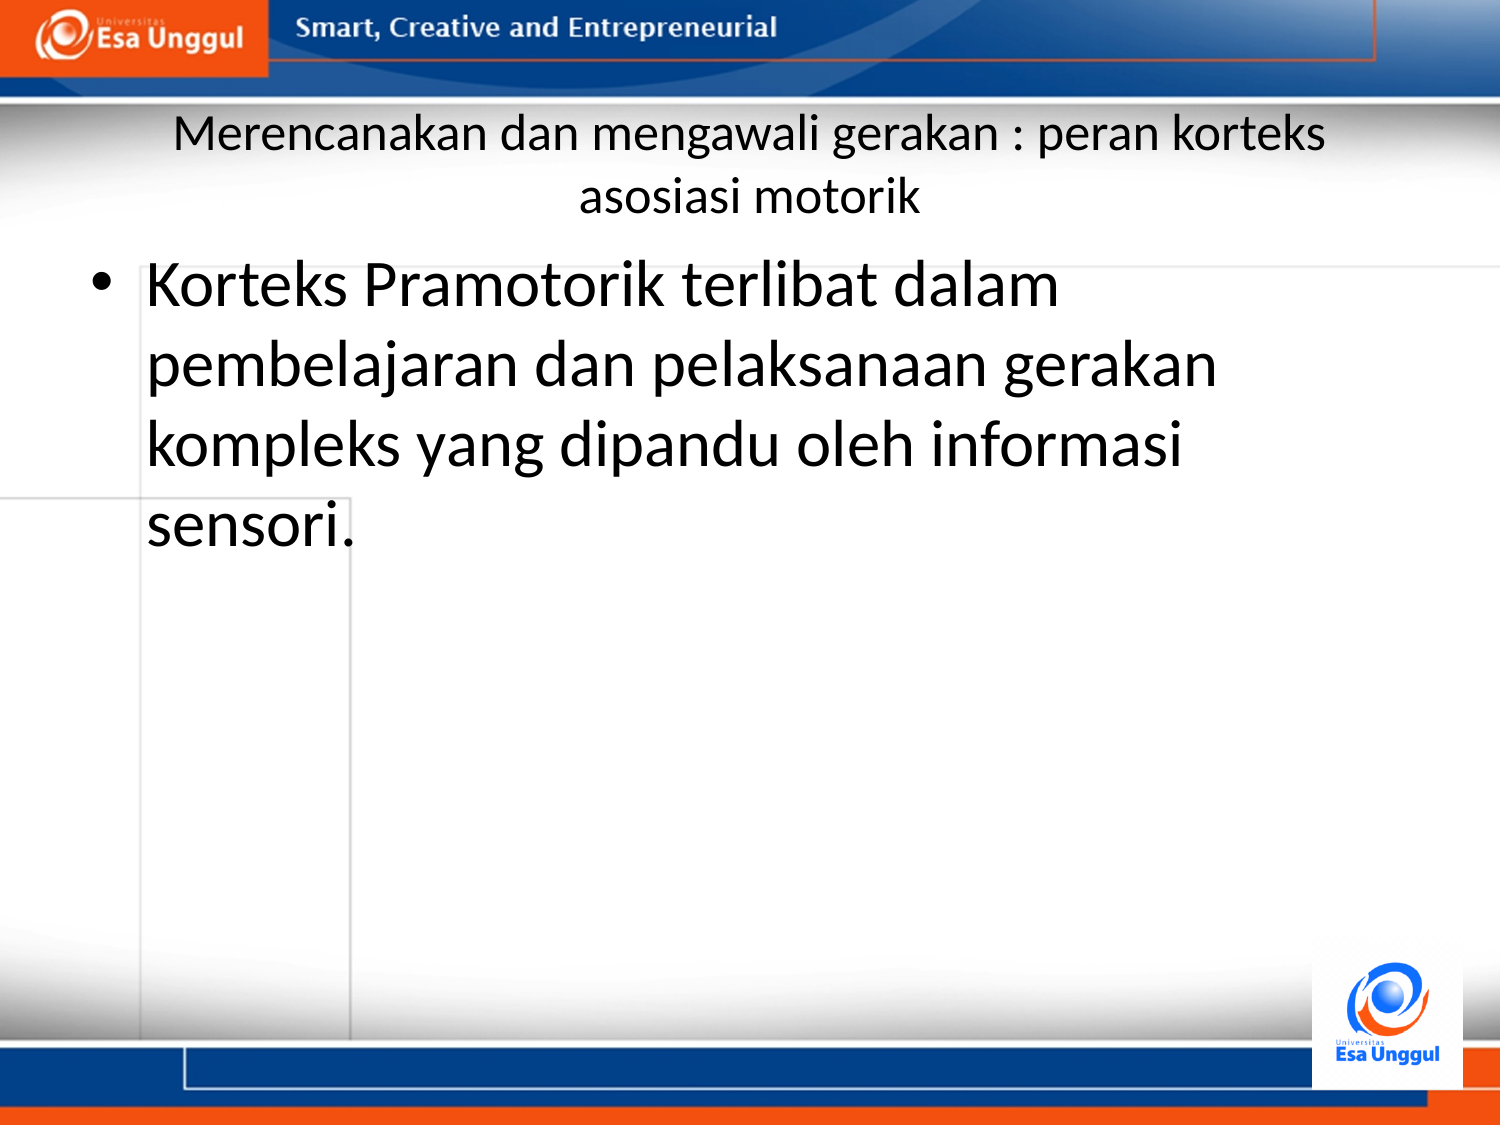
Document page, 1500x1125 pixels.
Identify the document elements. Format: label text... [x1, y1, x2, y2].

picture [0, 0, 1500, 1125]
list Korteks Pramotorik terlibat dalam pembelajaran dan pelaksanaan gerakan kompleks yang dipandu oleh informasi sensori. [74, 232, 1426, 1043]
title Merencanakan dan mengawali gerakan : peran korteks asosiasi motorik [74, 89, 1426, 232]
